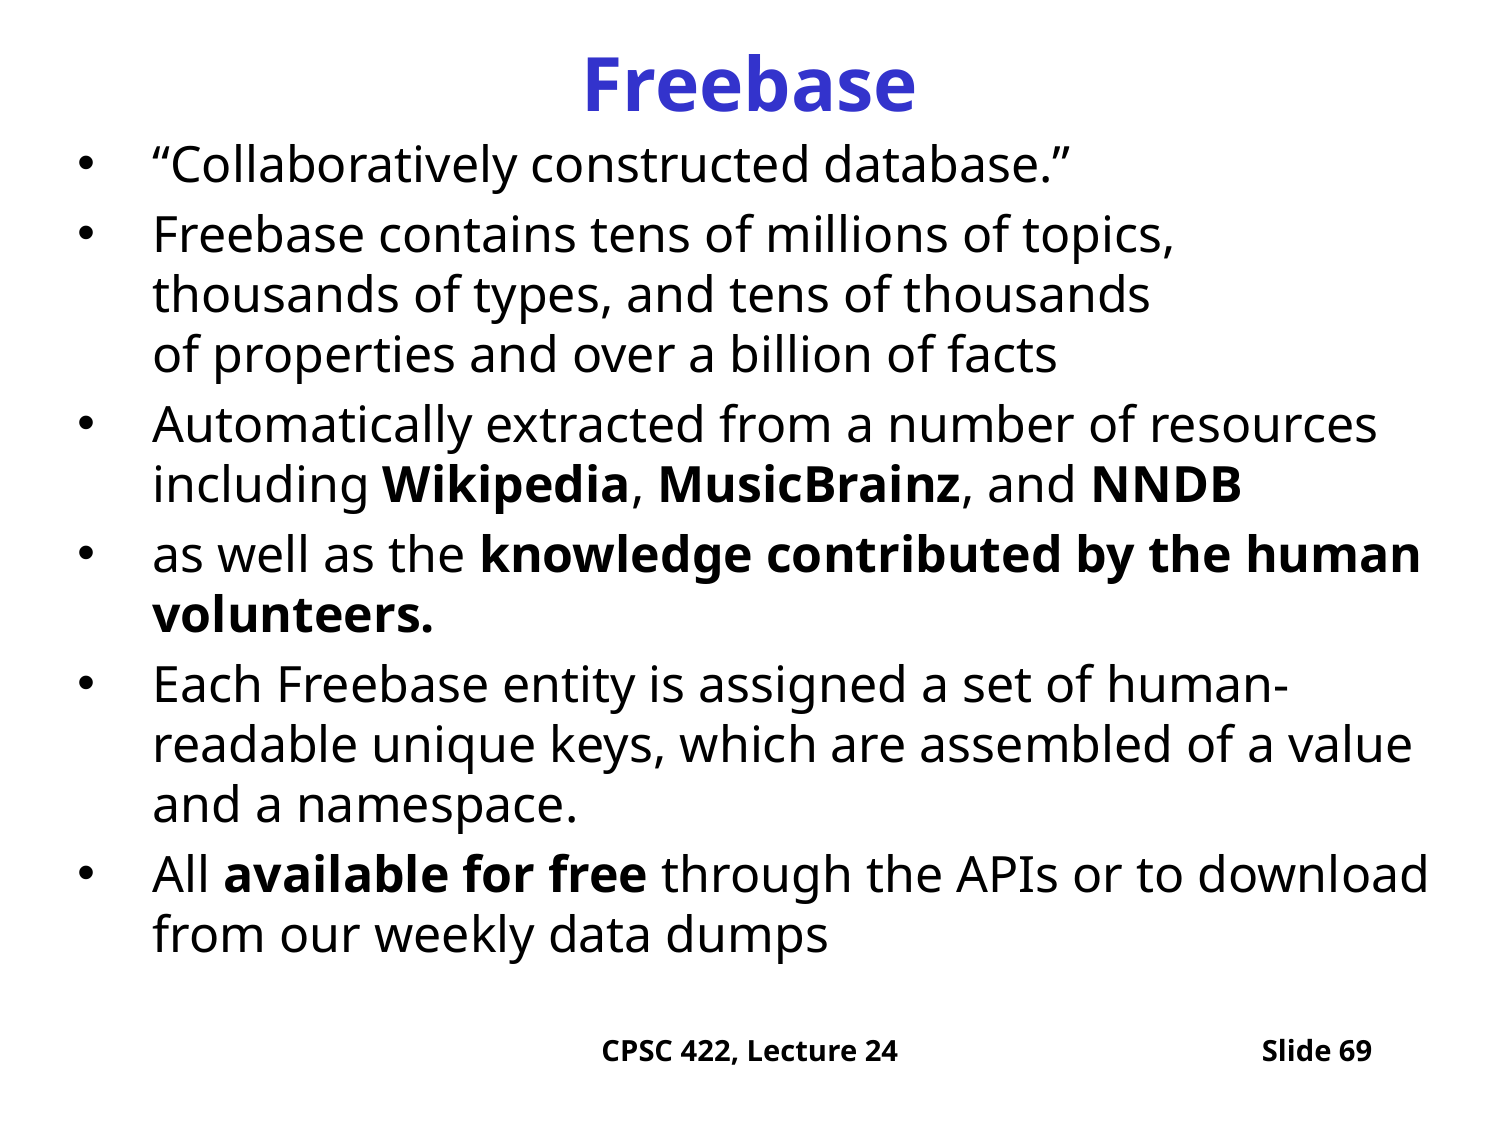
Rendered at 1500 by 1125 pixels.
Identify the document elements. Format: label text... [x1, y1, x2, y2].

slide_number Slide 69 [1074, 1024, 1388, 1101]
footer CPSC 422, Lecture 24 [512, 1024, 988, 1101]
list “Collaboratively constructed database.” Freebase contains tens of millions of topics, thousands of types, and tens of thousands of properties and over a billion of facts Automatically extracted from a number of resources including Wikipedia, MusicBrainz, and NNDB as well as the knowledge contributed by the human volunteers. Each Freebase entity is assigned a set of human-readable unique keys, which are assembled of a value and a namespace. All available for free through the APIs or to download from our weekly data dumps [62, 124, 1451, 988]
title Freebase [49, 24, 1451, 138]
